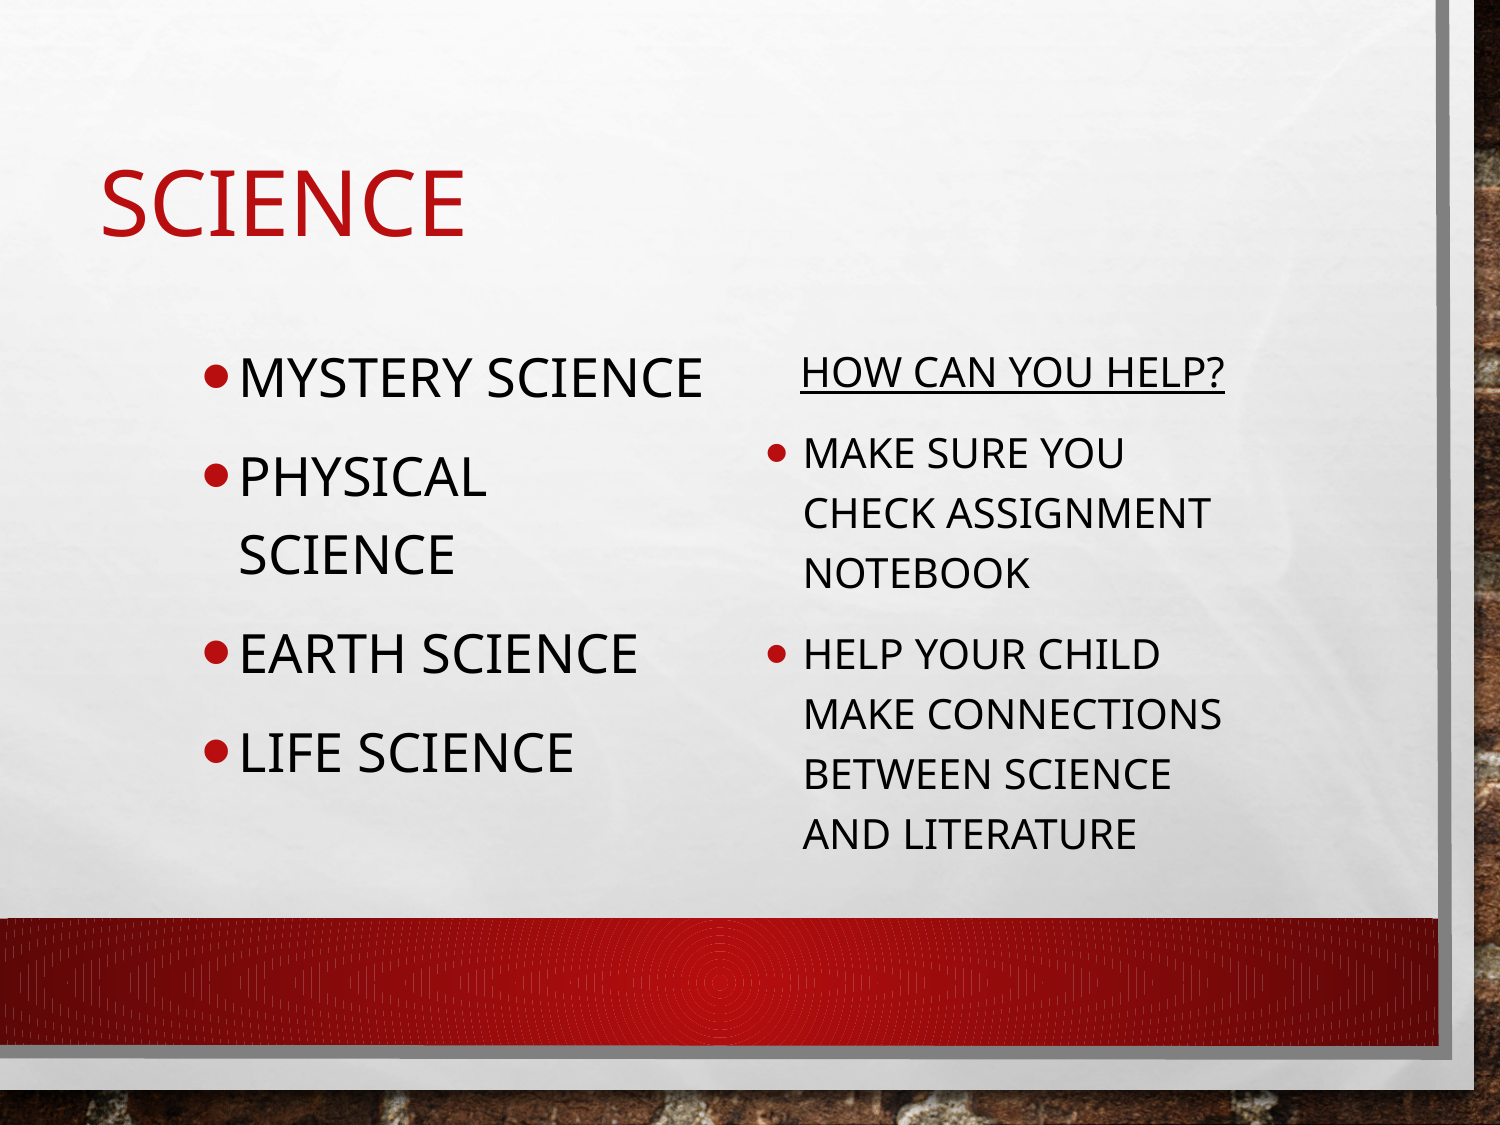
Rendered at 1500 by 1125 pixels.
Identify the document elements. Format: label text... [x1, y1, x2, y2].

list Mystery Science Physical Science Earth Science Life Science [185, 301, 724, 893]
title Science [84, 112, 1364, 302]
list How can you help? Make sure you check assignment notebook Help your child make connections between science and literature [750, 264, 1275, 930]
picture [0, 0, 1500, 1125]
